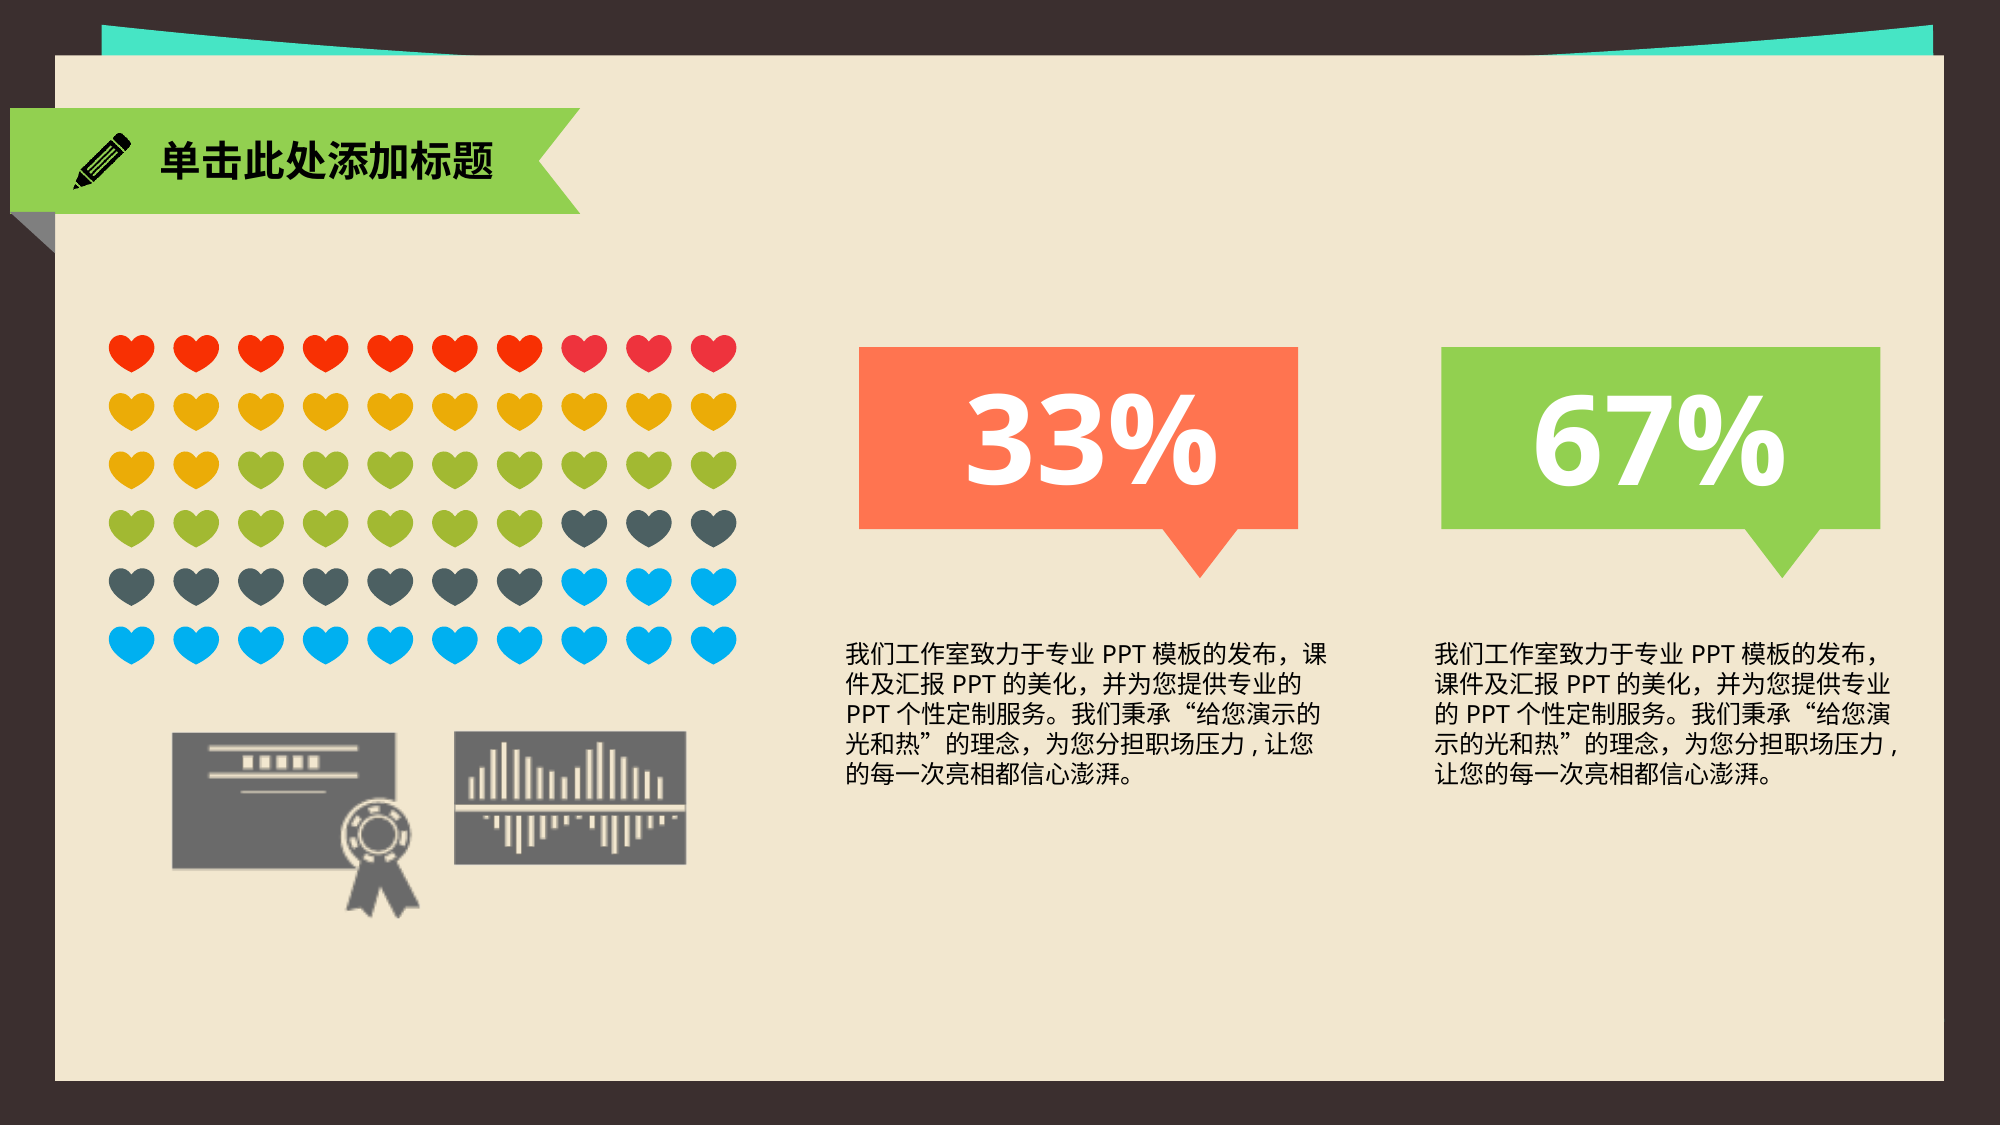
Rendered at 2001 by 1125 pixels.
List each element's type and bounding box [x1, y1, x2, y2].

text_box [9, 107, 581, 254]
picture [69, 128, 134, 193]
text_box [101, 24, 462, 55]
text_box [1543, 24, 1934, 55]
text_box [55, 55, 1944, 1081]
text_box [87, 321, 1930, 959]
